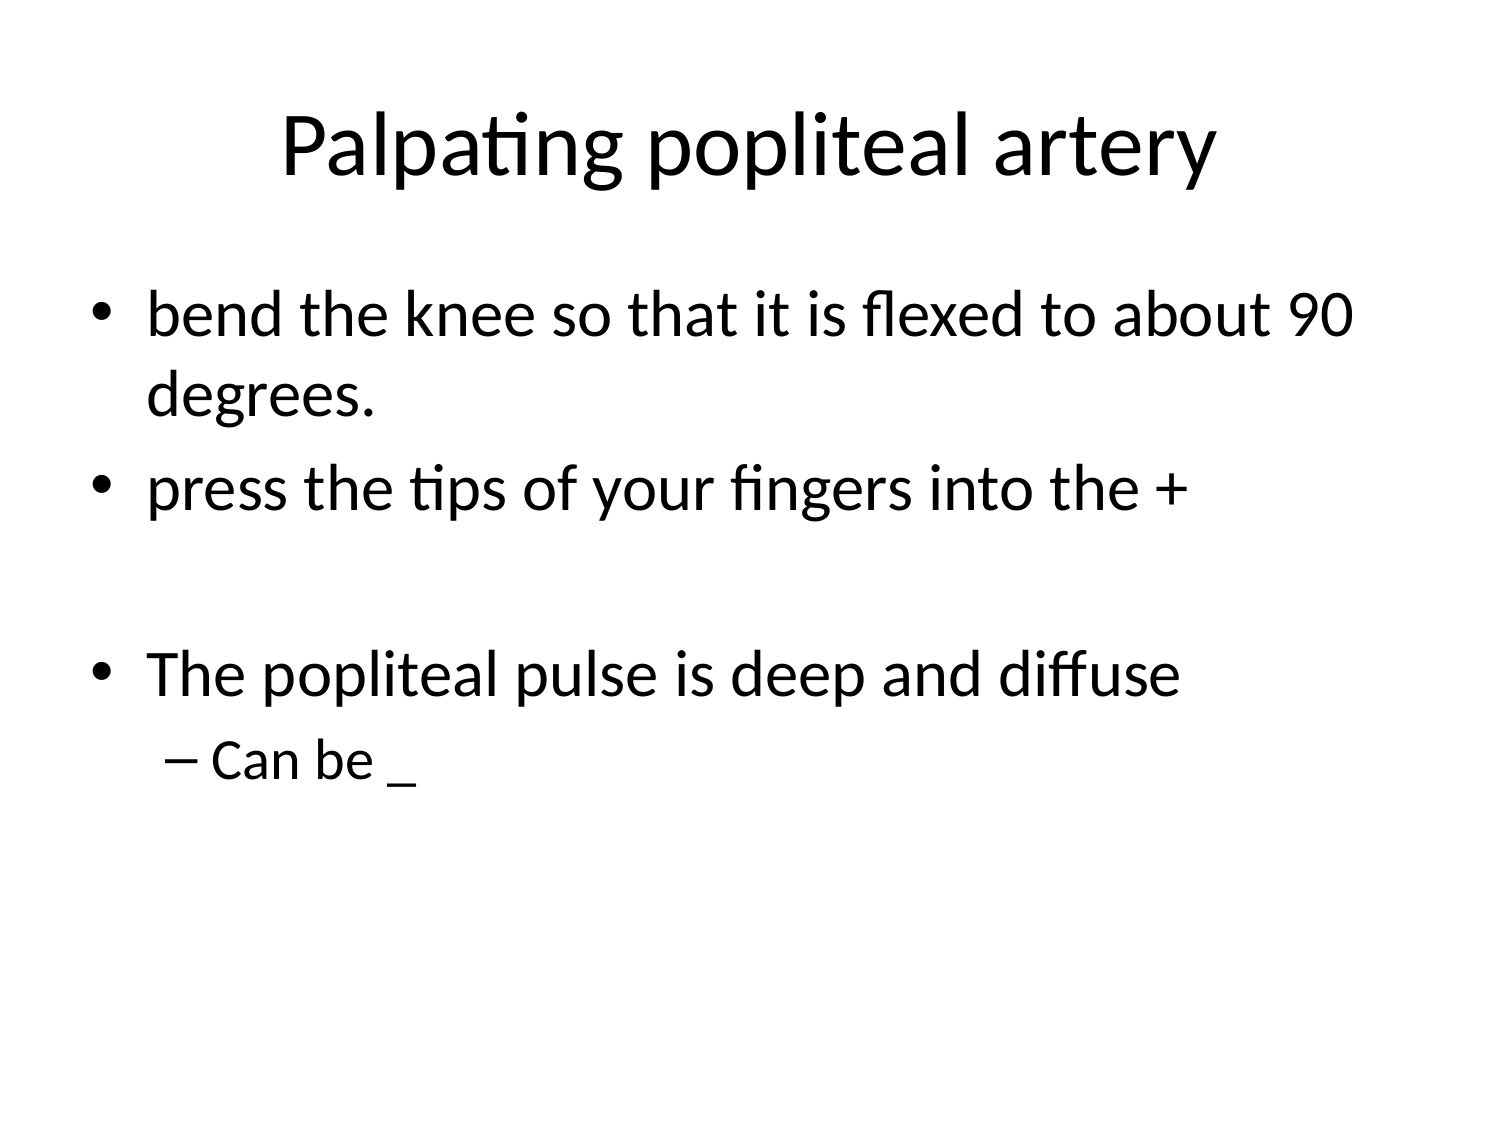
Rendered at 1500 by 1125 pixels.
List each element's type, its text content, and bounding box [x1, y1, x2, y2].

title Palpating popliteal artery [75, 45, 1425, 233]
list bend the knee so that it is flexed to about 90 degrees. press the tips of your fingers into the + The popliteal pulse is deep and diffuse Can be _ [75, 262, 1425, 1005]
